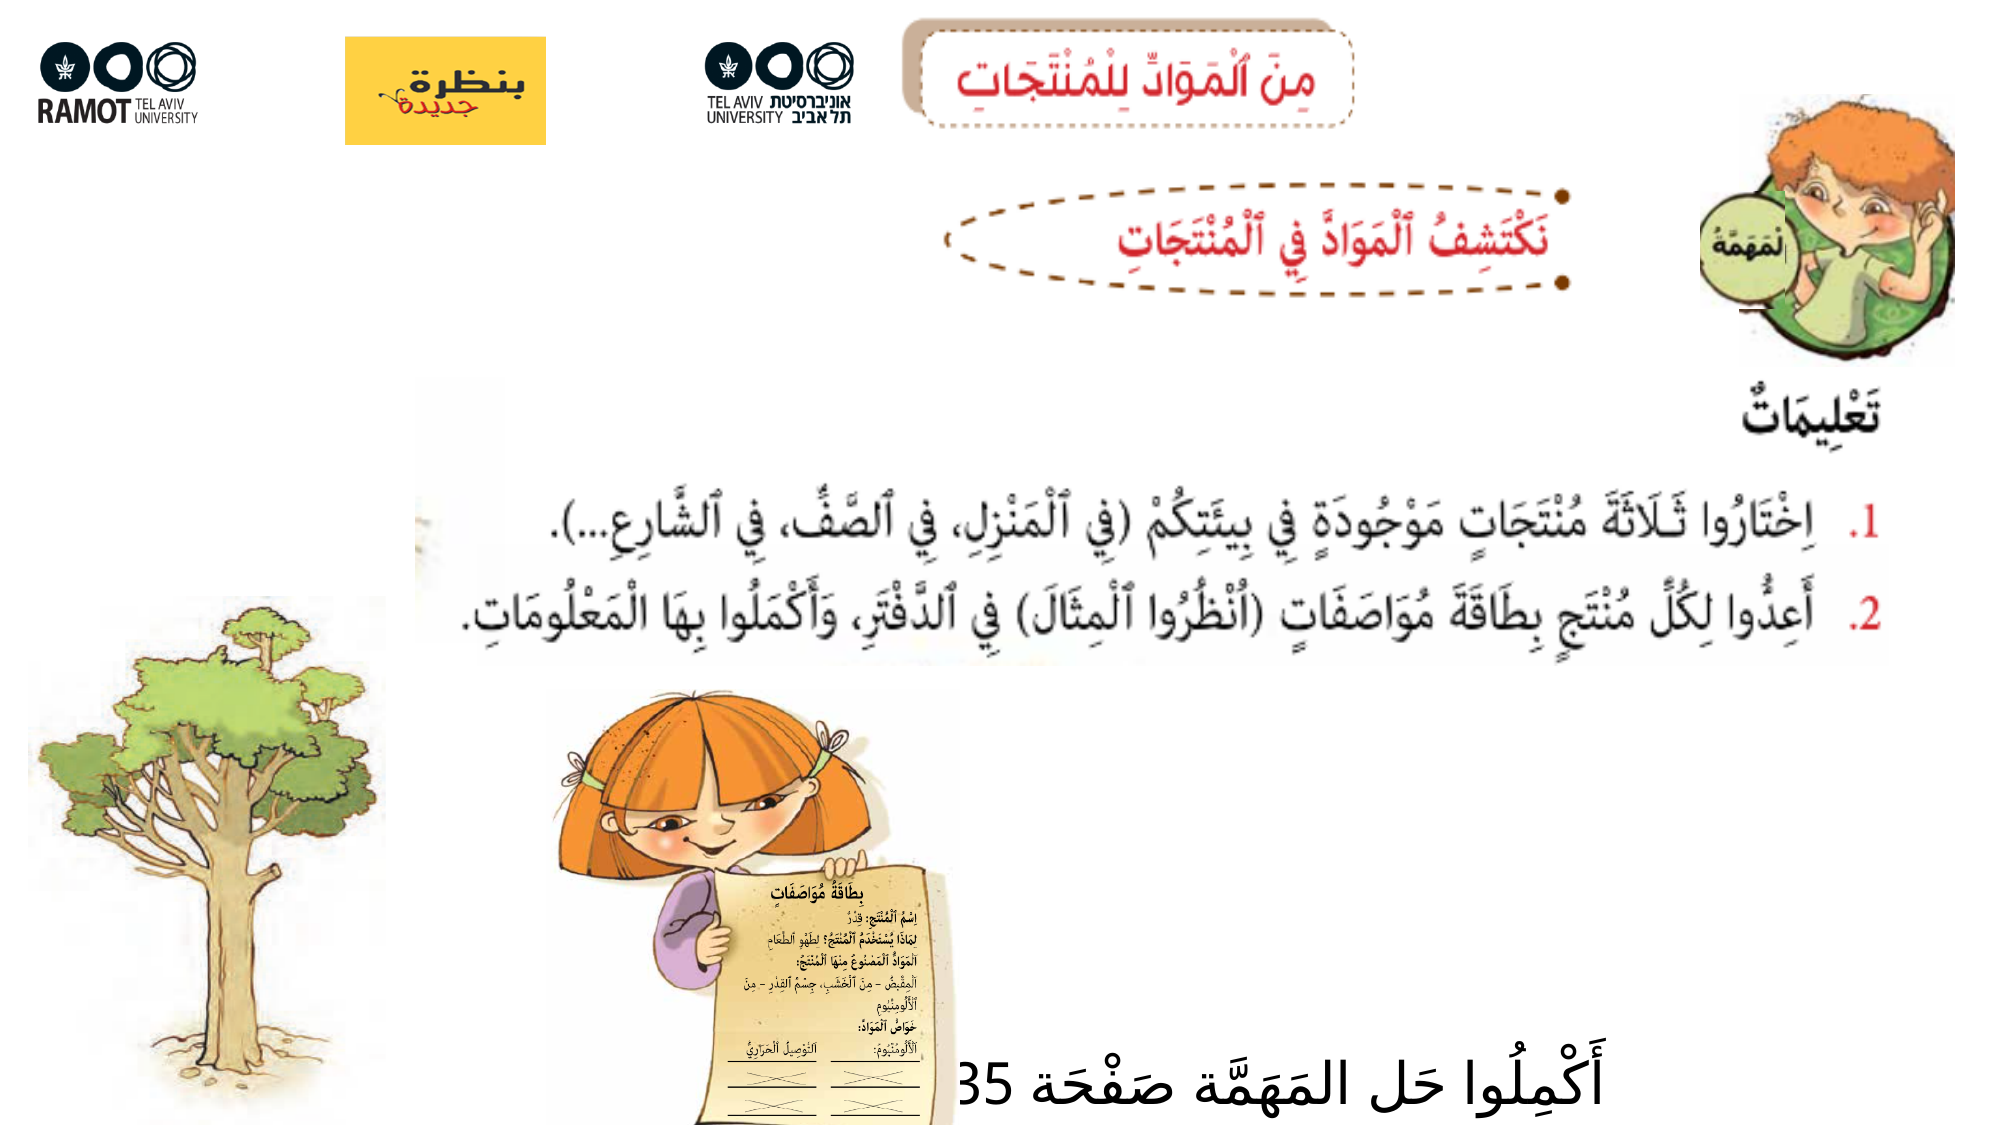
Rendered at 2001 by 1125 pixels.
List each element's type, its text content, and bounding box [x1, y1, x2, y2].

text_box أَكْمِلُوا حَل المَهَمَّة صَفْحَة 35. [960, 1039, 1621, 1124]
picture [35, 36, 856, 145]
picture [28, 596, 386, 1125]
picture [897, 5, 1362, 145]
picture [1700, 94, 1955, 367]
picture [933, 167, 1586, 305]
picture [545, 689, 960, 1125]
picture [415, 377, 1904, 666]
